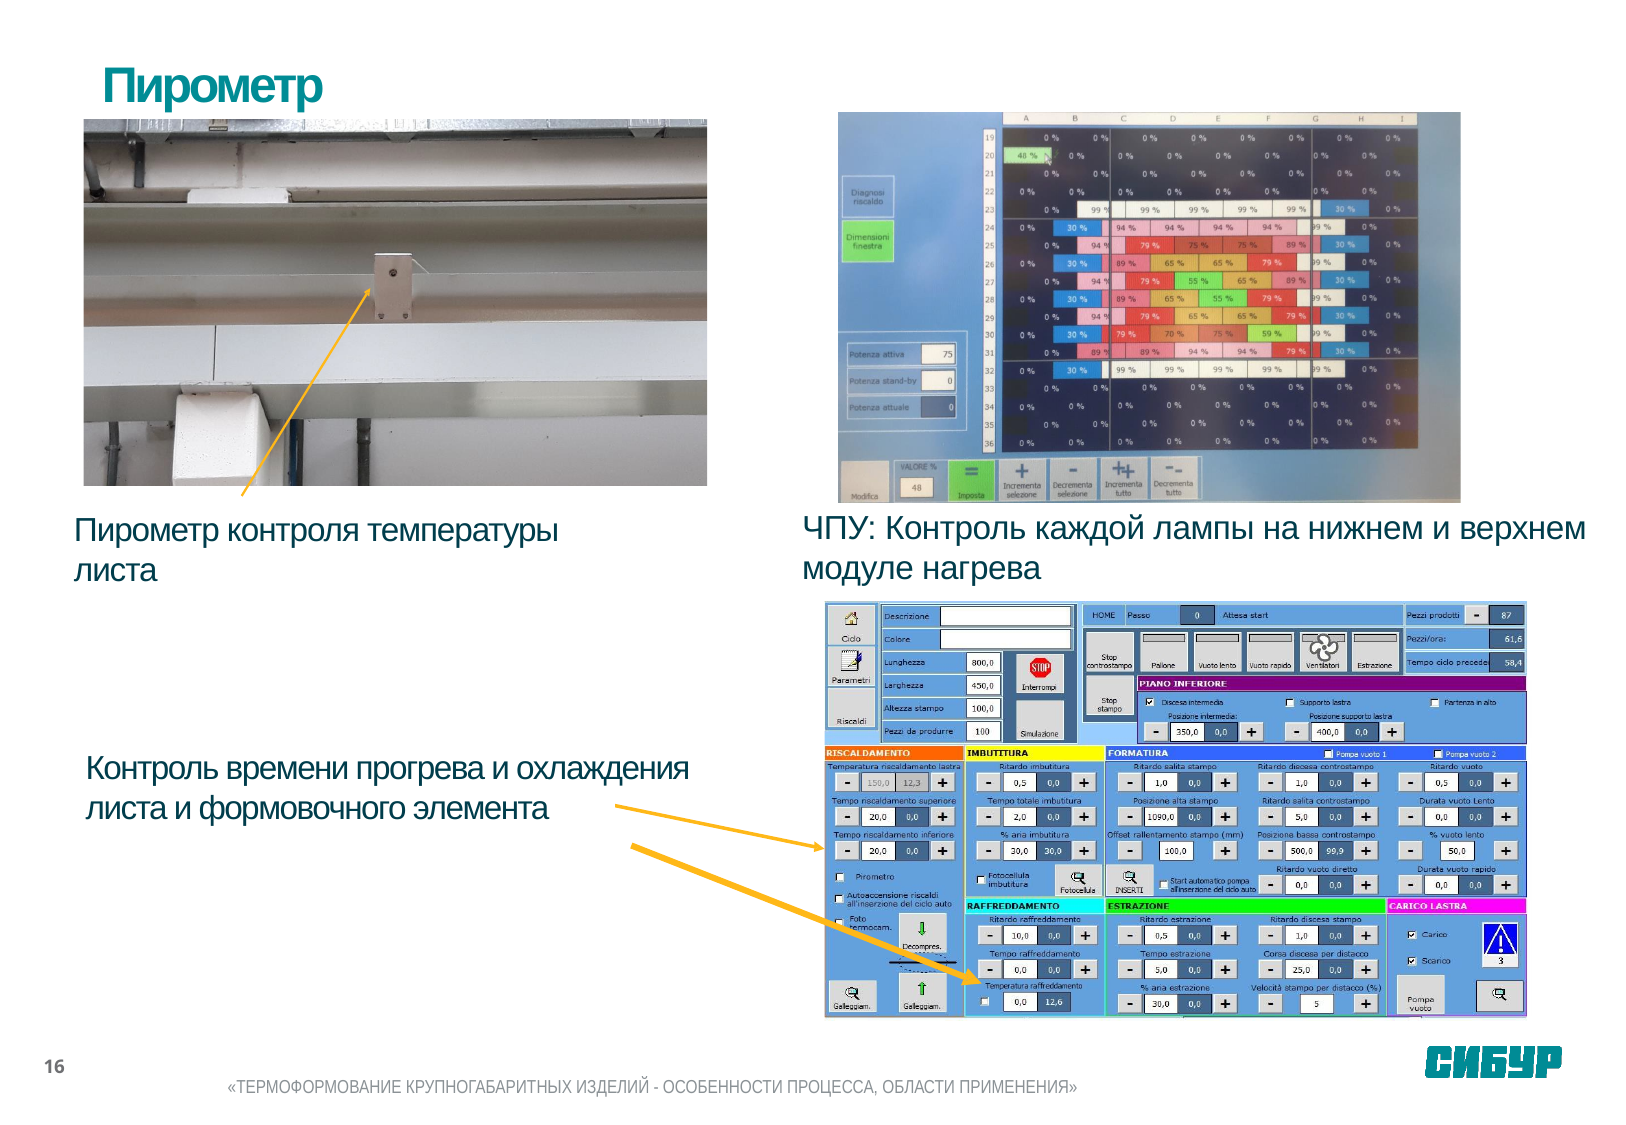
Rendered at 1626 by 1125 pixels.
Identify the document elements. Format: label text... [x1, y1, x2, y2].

text_box Пирометр контроля температуры листа [71, 506, 564, 588]
text_box Контроль времени прогрева и охлаждения листа и формовочного элемента [83, 746, 708, 827]
text_box Пирометр [100, 50, 1132, 113]
text_box [824, 601, 1532, 1021]
picture [1425, 1046, 1562, 1078]
text_box [615, 803, 825, 853]
footer «ТЕРМОФОРМОВАНИЕ КРУПНОГАБАРИТНЫХ ИЗДЕЛИЙ - ОСОБЕННОСТИ ПРОЦЕССА, ОБЛАСТИ ПРИМЕНЕНИЯ» [95, 1047, 1209, 1125]
text_box [83, 119, 708, 486]
text_box [838, 112, 1461, 499]
slide_number 16 [43, 1047, 95, 1089]
text_box [240, 288, 371, 497]
text_box ЧПУ: Контроль каждой лампы на нижнем и верхнем модуле нагрева [785, 499, 1613, 594]
text_box [630, 842, 982, 986]
